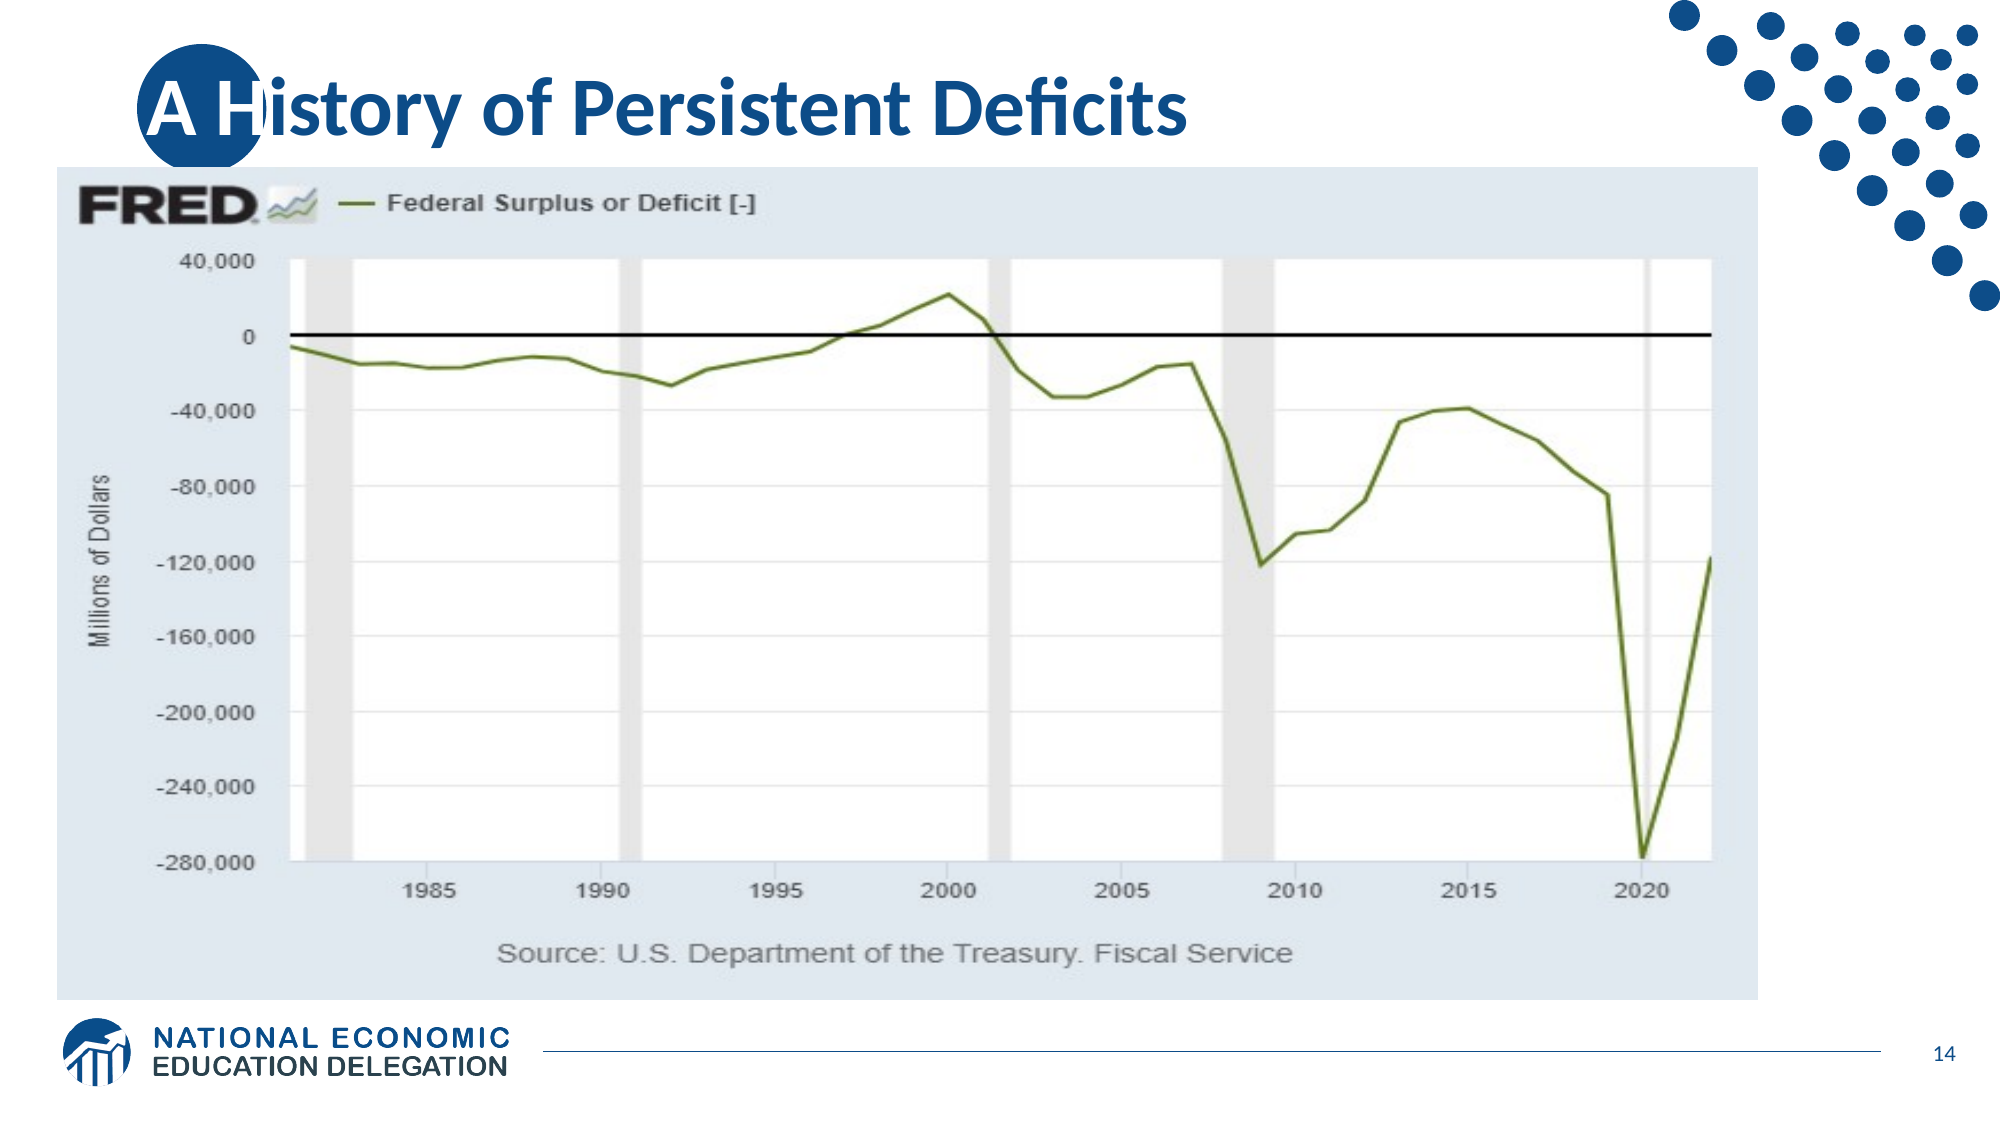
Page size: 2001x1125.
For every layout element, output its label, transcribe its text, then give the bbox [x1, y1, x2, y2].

picture [57, 166, 1758, 1000]
slide_number 14 [1521, 1022, 1972, 1082]
picture [55, 1013, 520, 1091]
title A History of Persistent Deficits [131, 0, 1857, 218]
